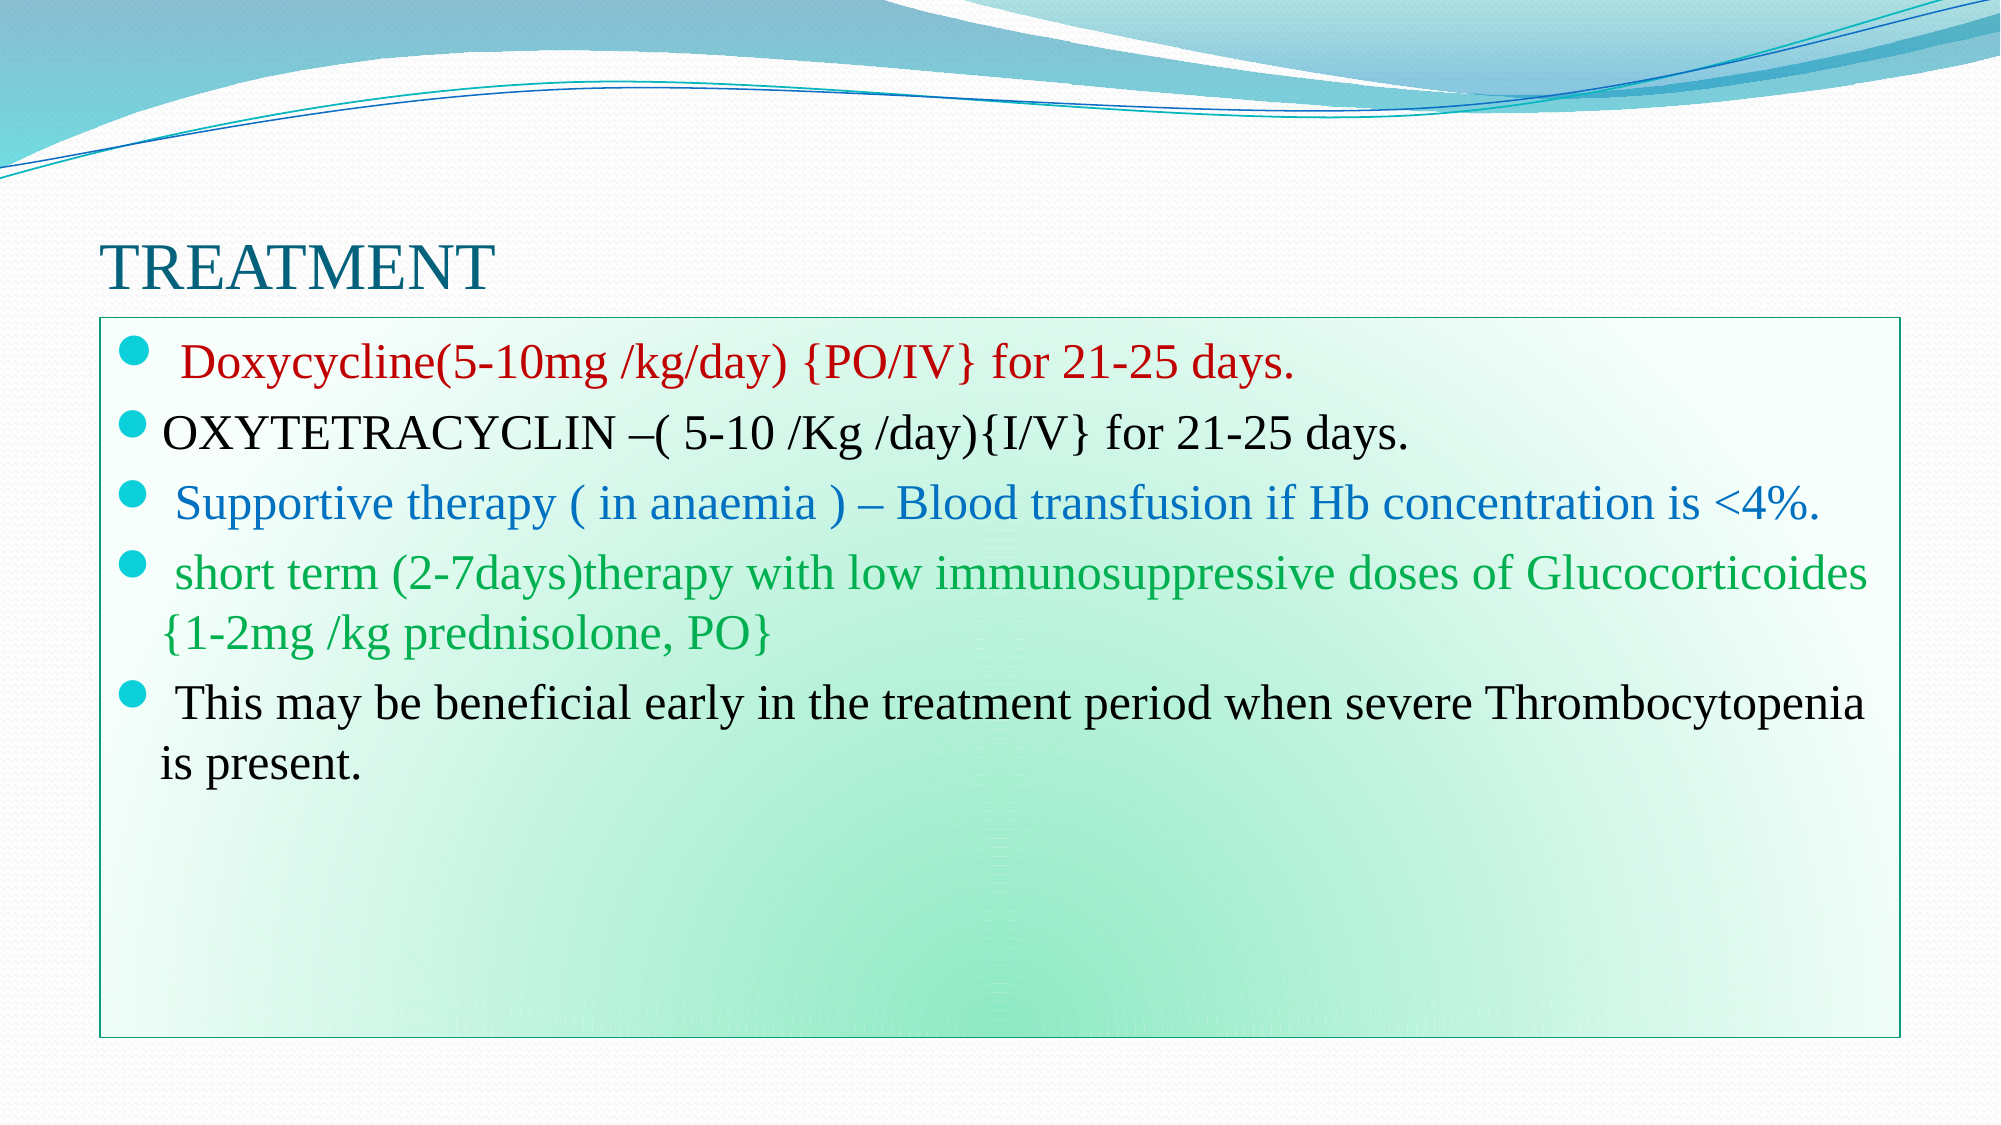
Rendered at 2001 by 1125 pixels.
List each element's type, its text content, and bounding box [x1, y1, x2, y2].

title TREATMENT [99, 115, 1900, 303]
list Doxycycline(5-10mg /kg/day) {PO/IV} for 21-25 days. OXYTETRACYCLIN –( 5-10 /Kg /day){I/V} for 21-25 days. Supportive therapy ( in anaemia ) – Blood transfusion if Hb concentration is <4%. short term (2-7days)therapy with low immunosuppressive doses of Glucocorticoides {1-2mg /kg prednisolone, PO} This may be beneficial early in the treatment period when severe Thrombocytopenia is present. [99, 317, 1901, 1038]
